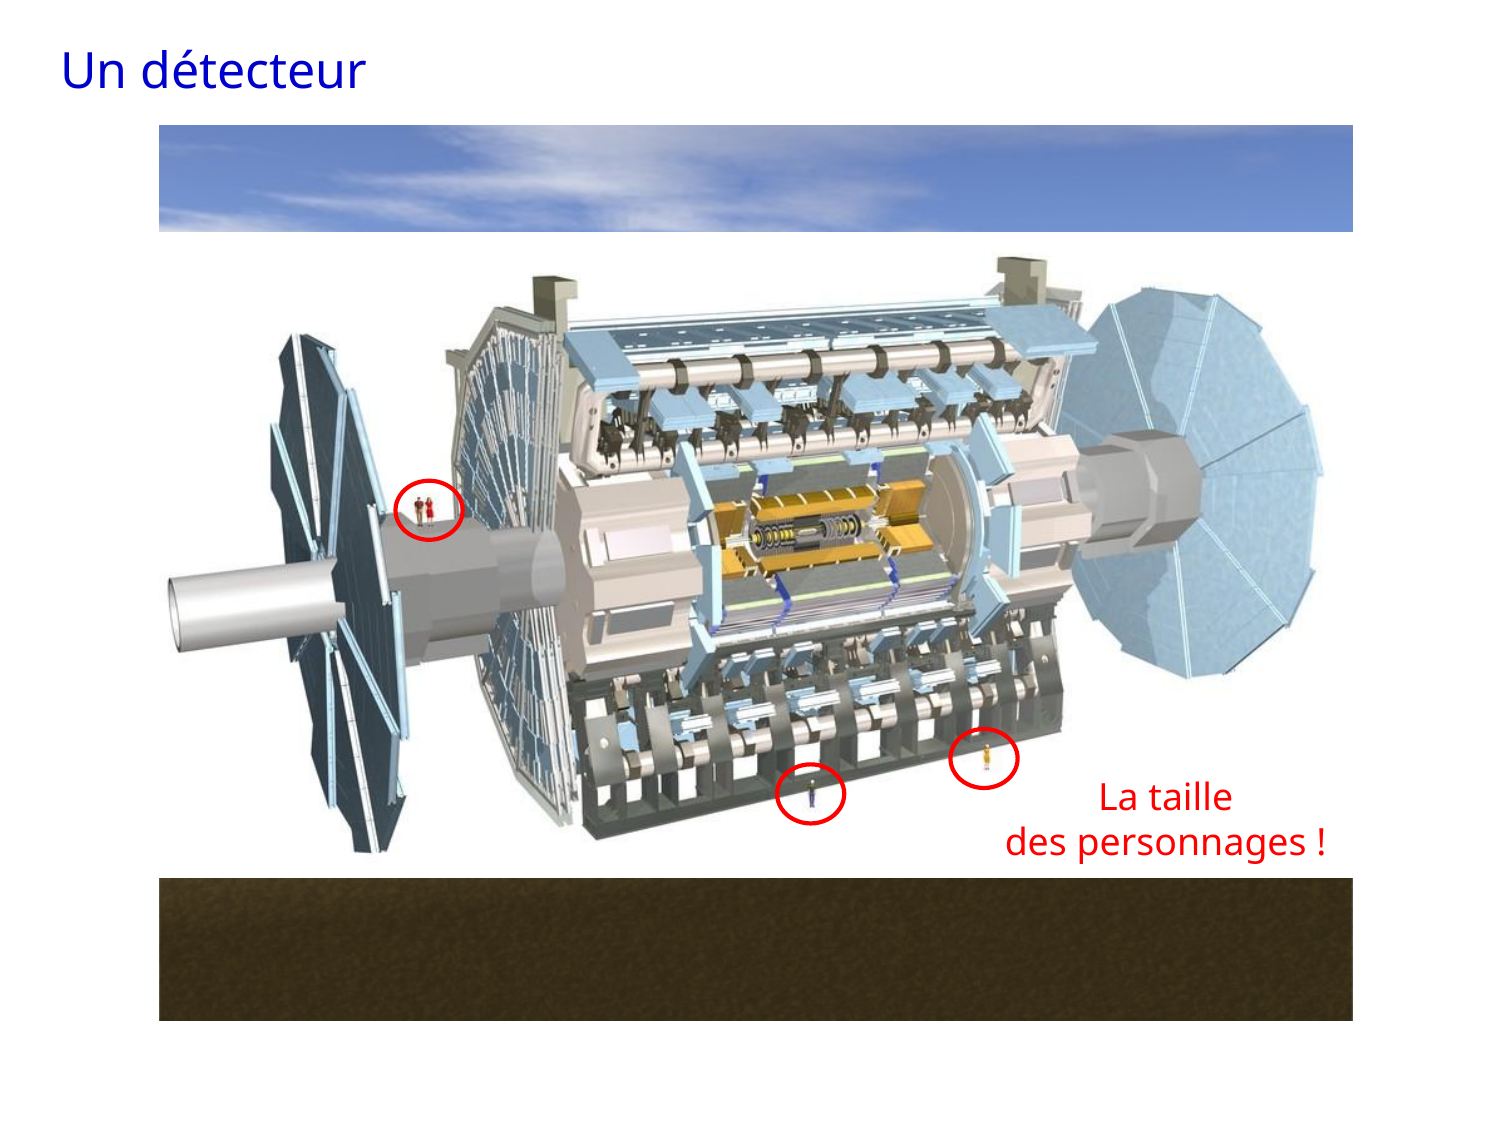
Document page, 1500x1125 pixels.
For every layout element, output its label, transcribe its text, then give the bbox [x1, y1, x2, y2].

text_box Un détecteur [45, 30, 383, 106]
picture [158, 125, 1353, 1021]
